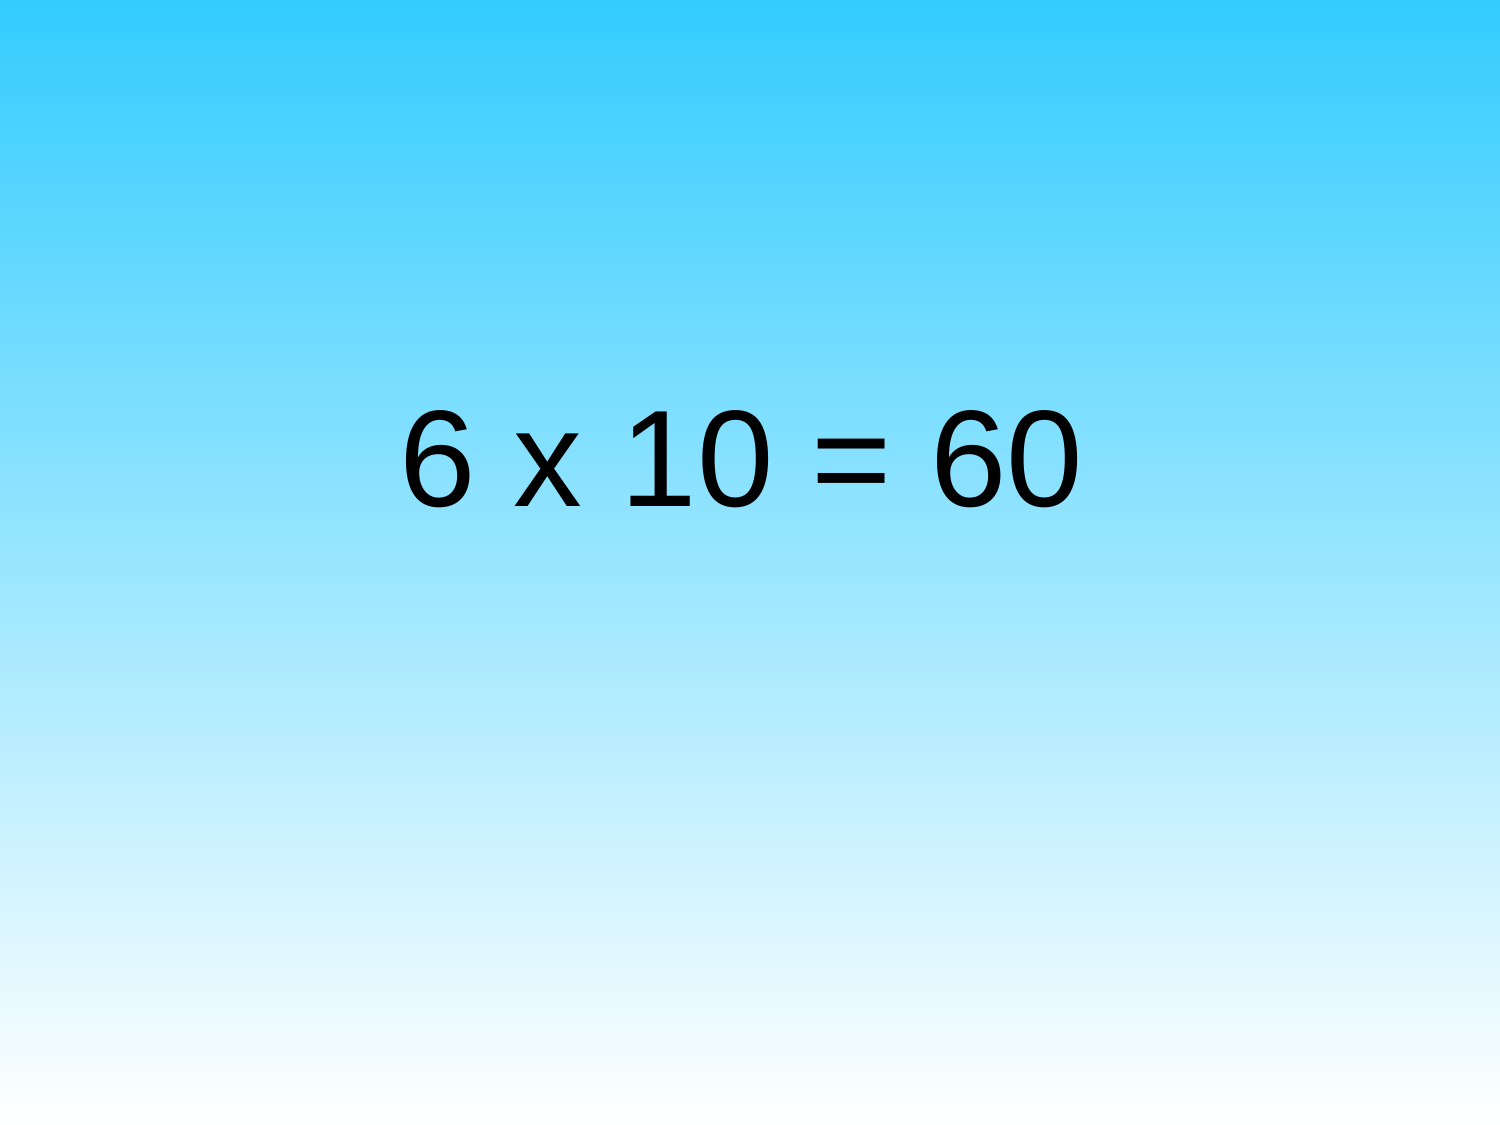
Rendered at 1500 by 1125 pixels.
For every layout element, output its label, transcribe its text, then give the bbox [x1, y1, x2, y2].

text_box 6 x 10 = 60 [384, 362, 1137, 542]
